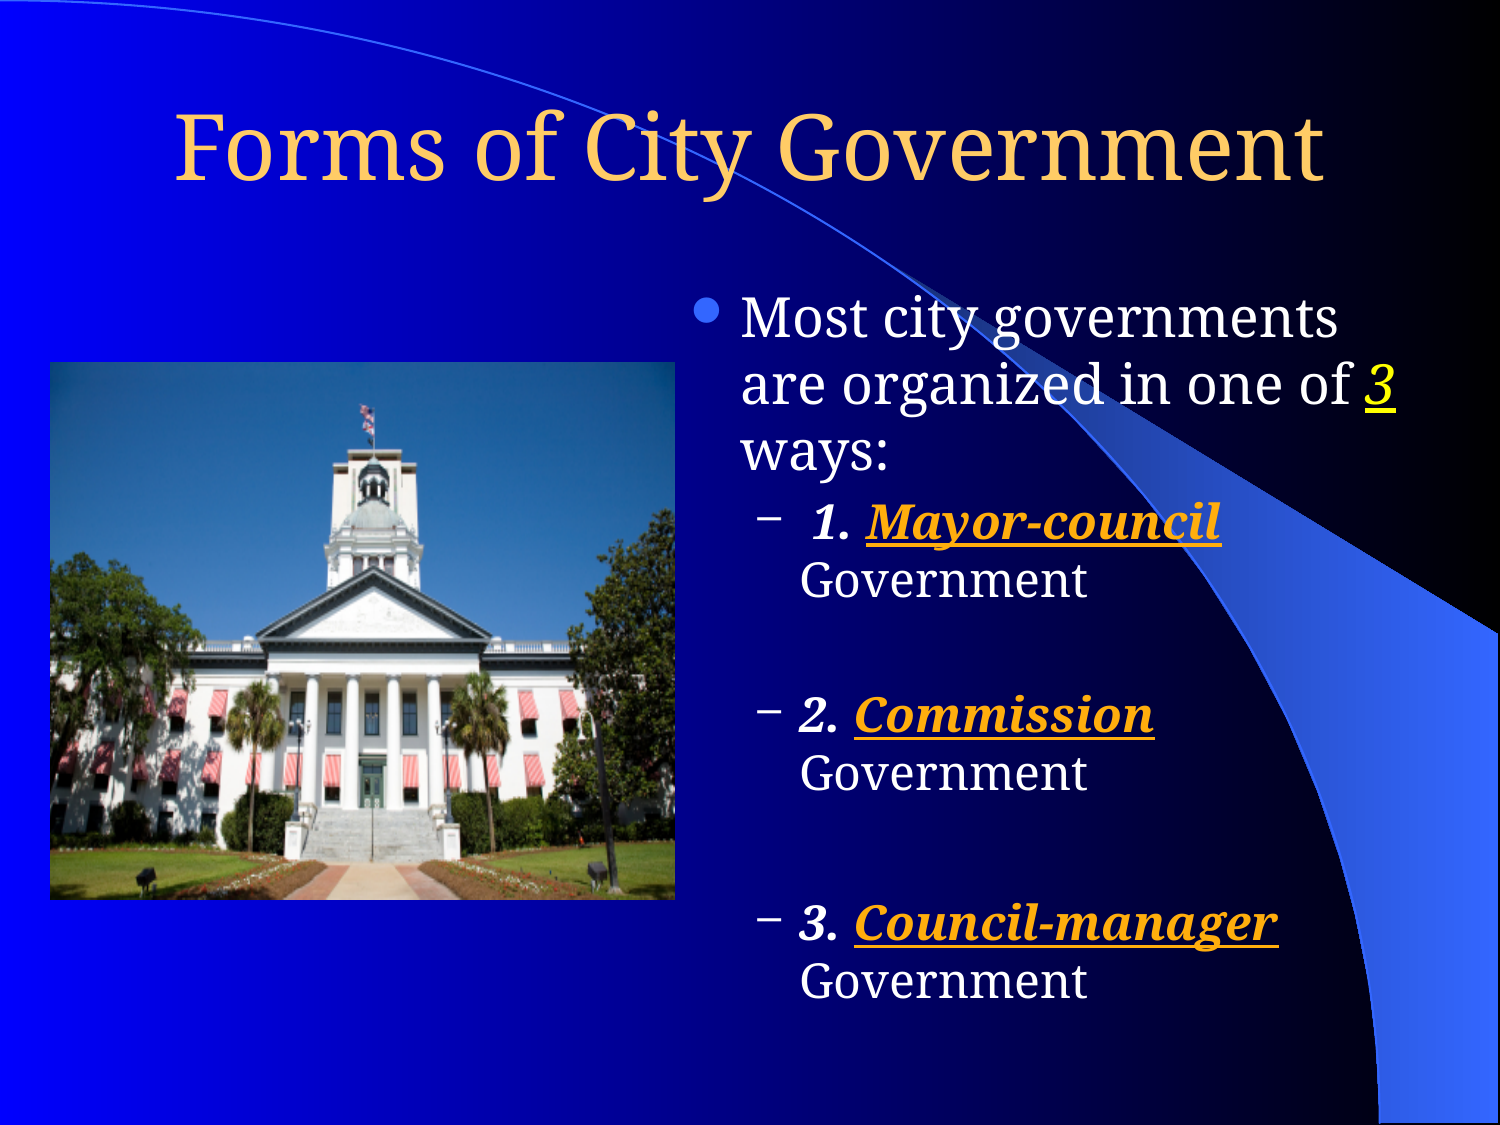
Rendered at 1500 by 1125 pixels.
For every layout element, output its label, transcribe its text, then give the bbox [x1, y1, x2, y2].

list Most city governments are organized in one of 3 ways: 1. Mayor-council Government 2. Commission Government 3. Council-manager Government [675, 275, 1413, 1018]
title Forms of City Government [112, 49, 1388, 238]
picture [49, 362, 676, 901]
